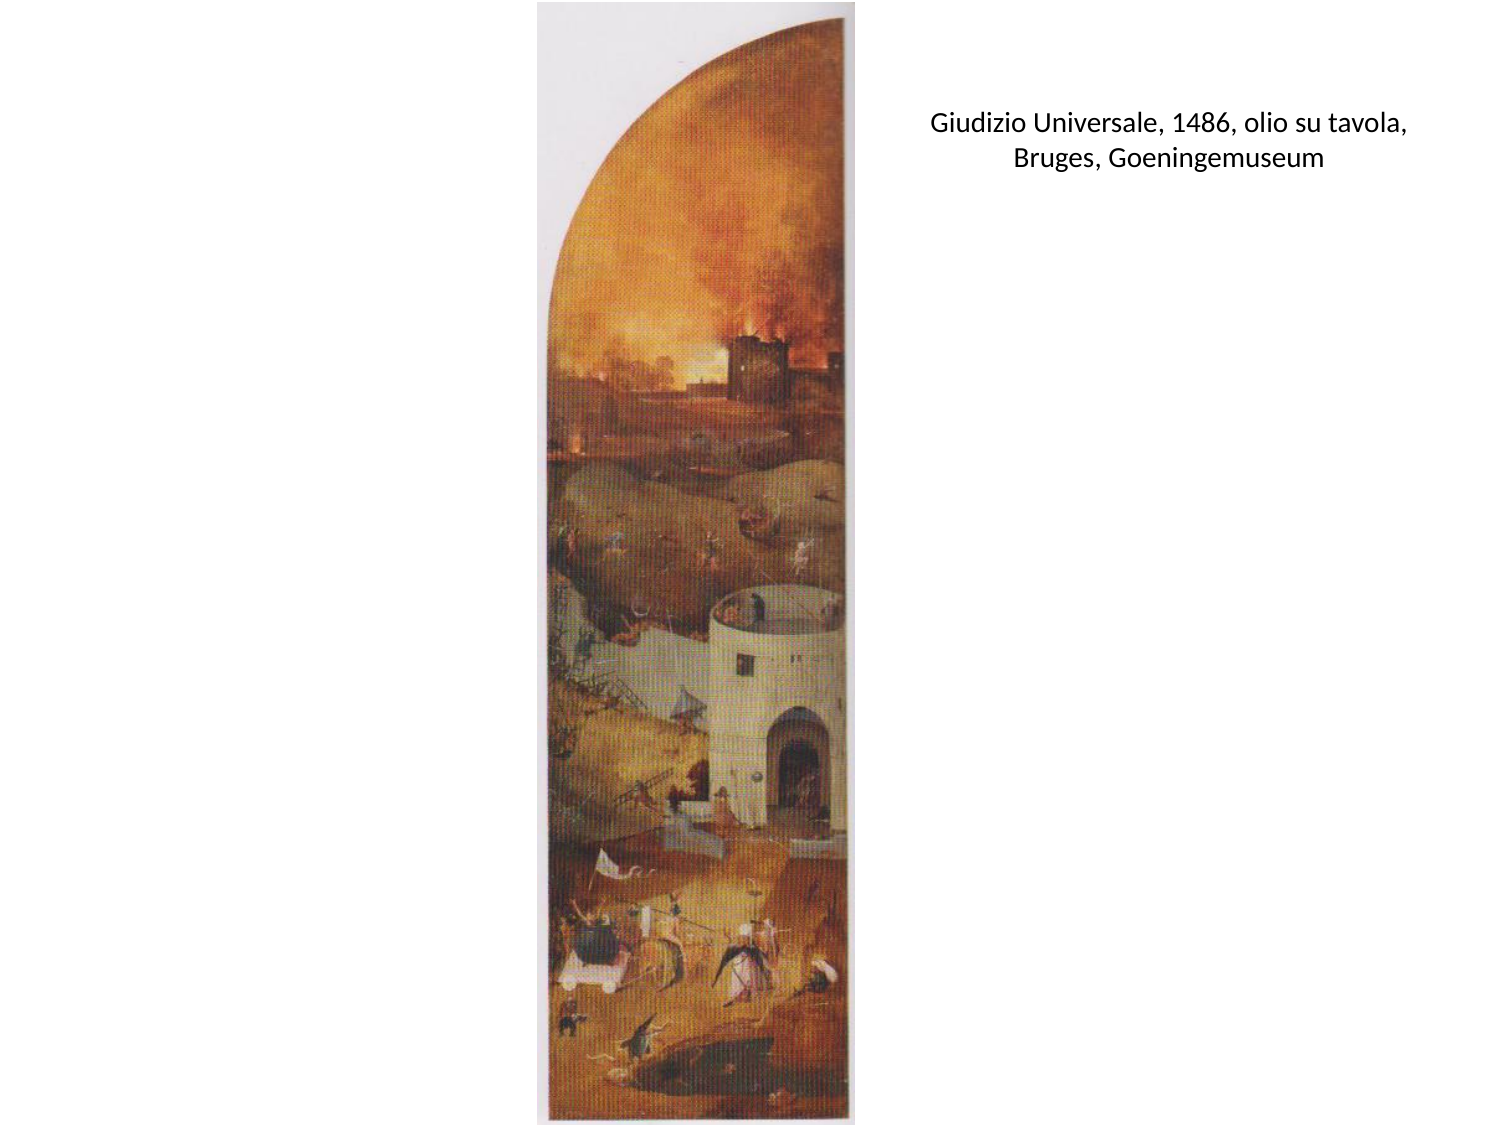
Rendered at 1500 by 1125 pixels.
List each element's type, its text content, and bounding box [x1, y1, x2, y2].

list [537, 2, 855, 1125]
title Giudizio Universale, 1486, olio su tavola, Bruges, Goeningemuseum [868, 45, 1471, 233]
